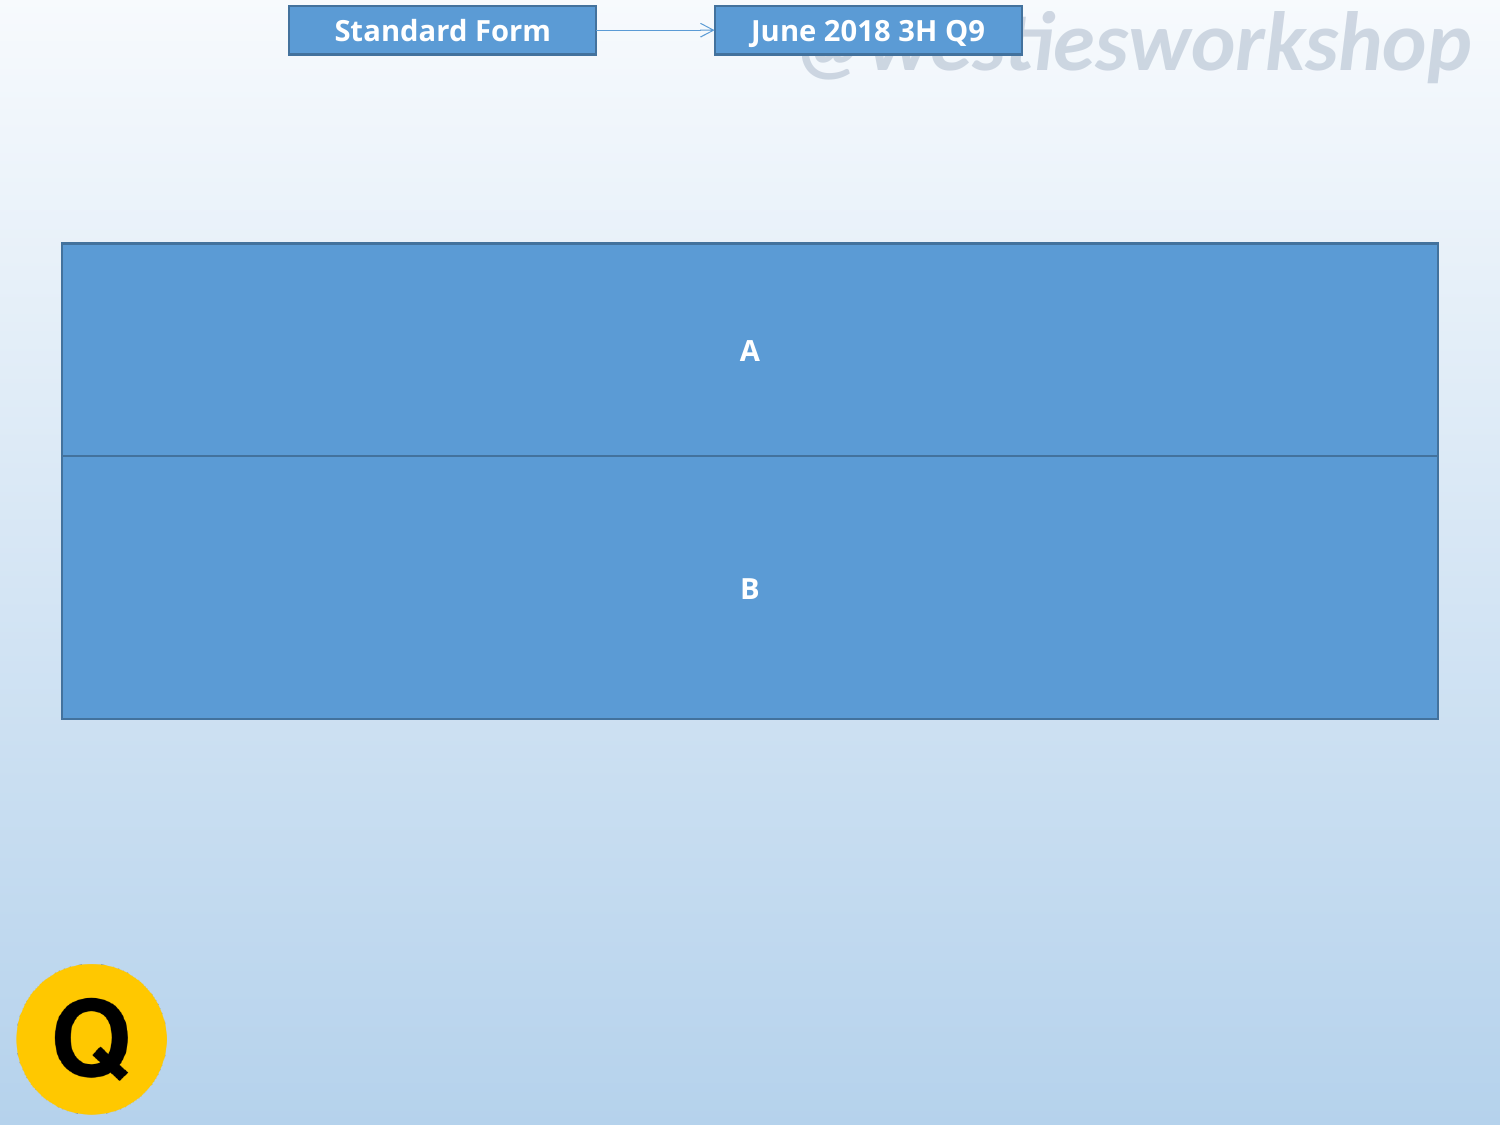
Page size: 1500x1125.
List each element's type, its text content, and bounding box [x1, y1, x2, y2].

text_box Standard Form [288, 5, 597, 56]
picture [0, 940, 191, 1125]
text_box June 2018 3H Q9 [714, 5, 1023, 56]
picture [61, 243, 1439, 719]
